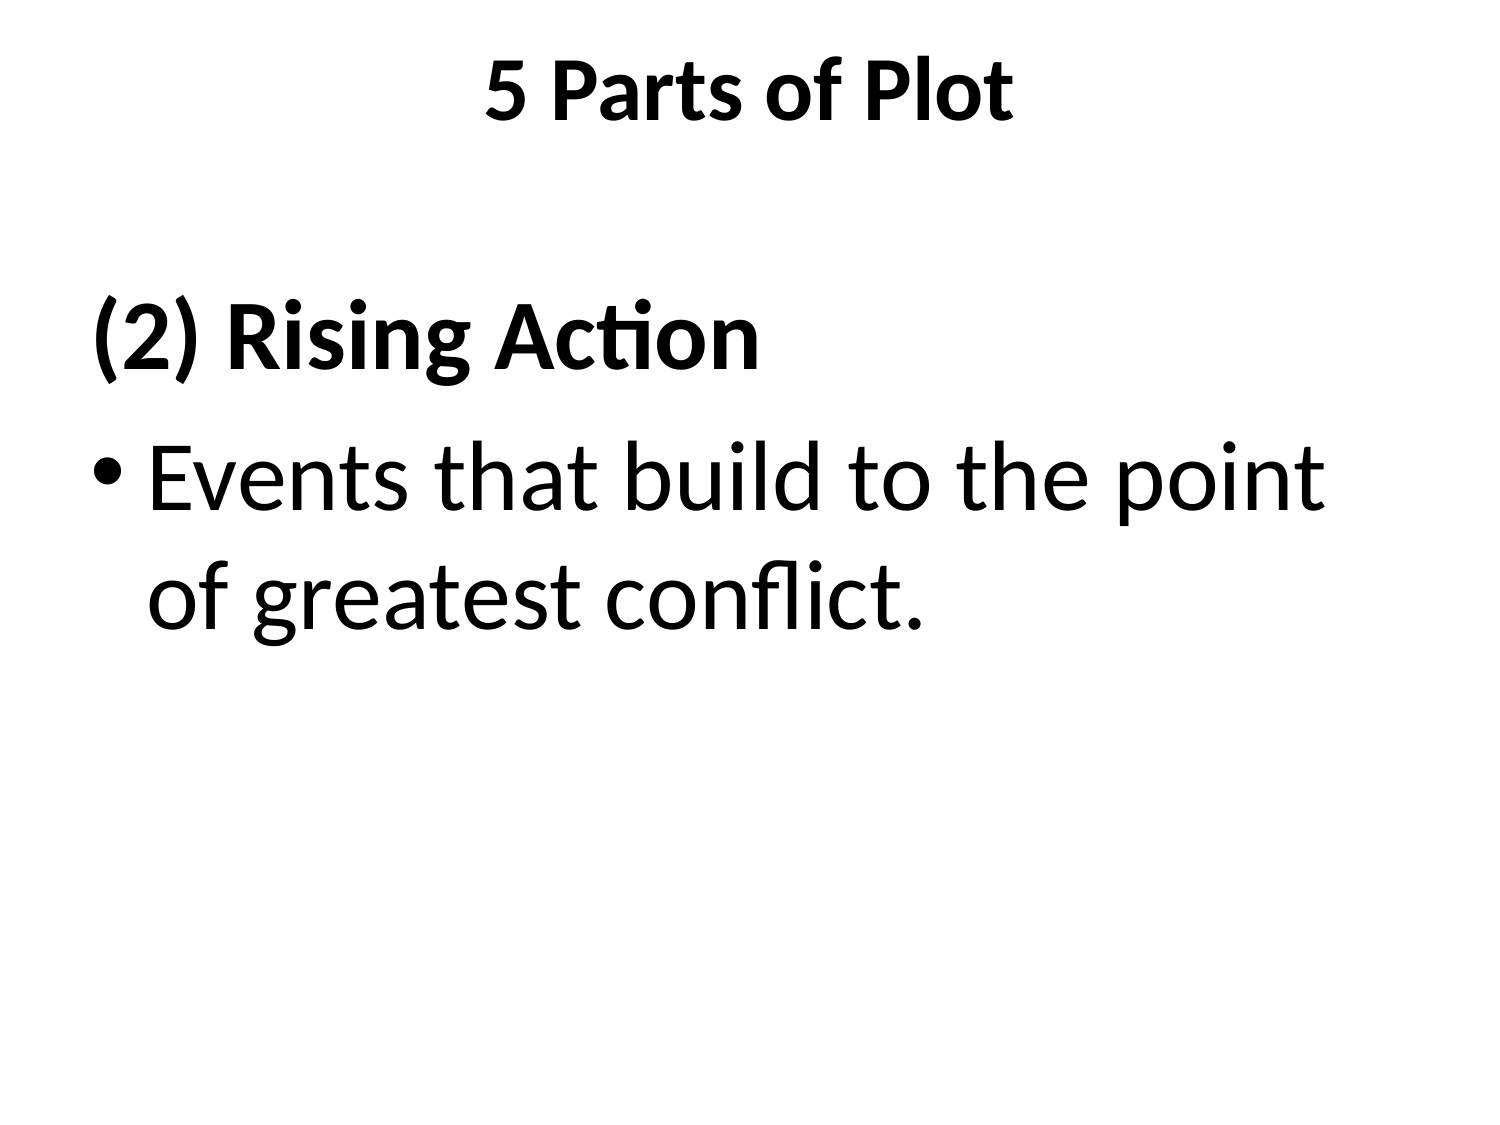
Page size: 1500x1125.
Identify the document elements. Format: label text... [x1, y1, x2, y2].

title 5 Parts of Plot [75, 45, 1425, 233]
list (2) Rising Action Events that build to the point of greatest conflict. [75, 262, 1425, 1005]
